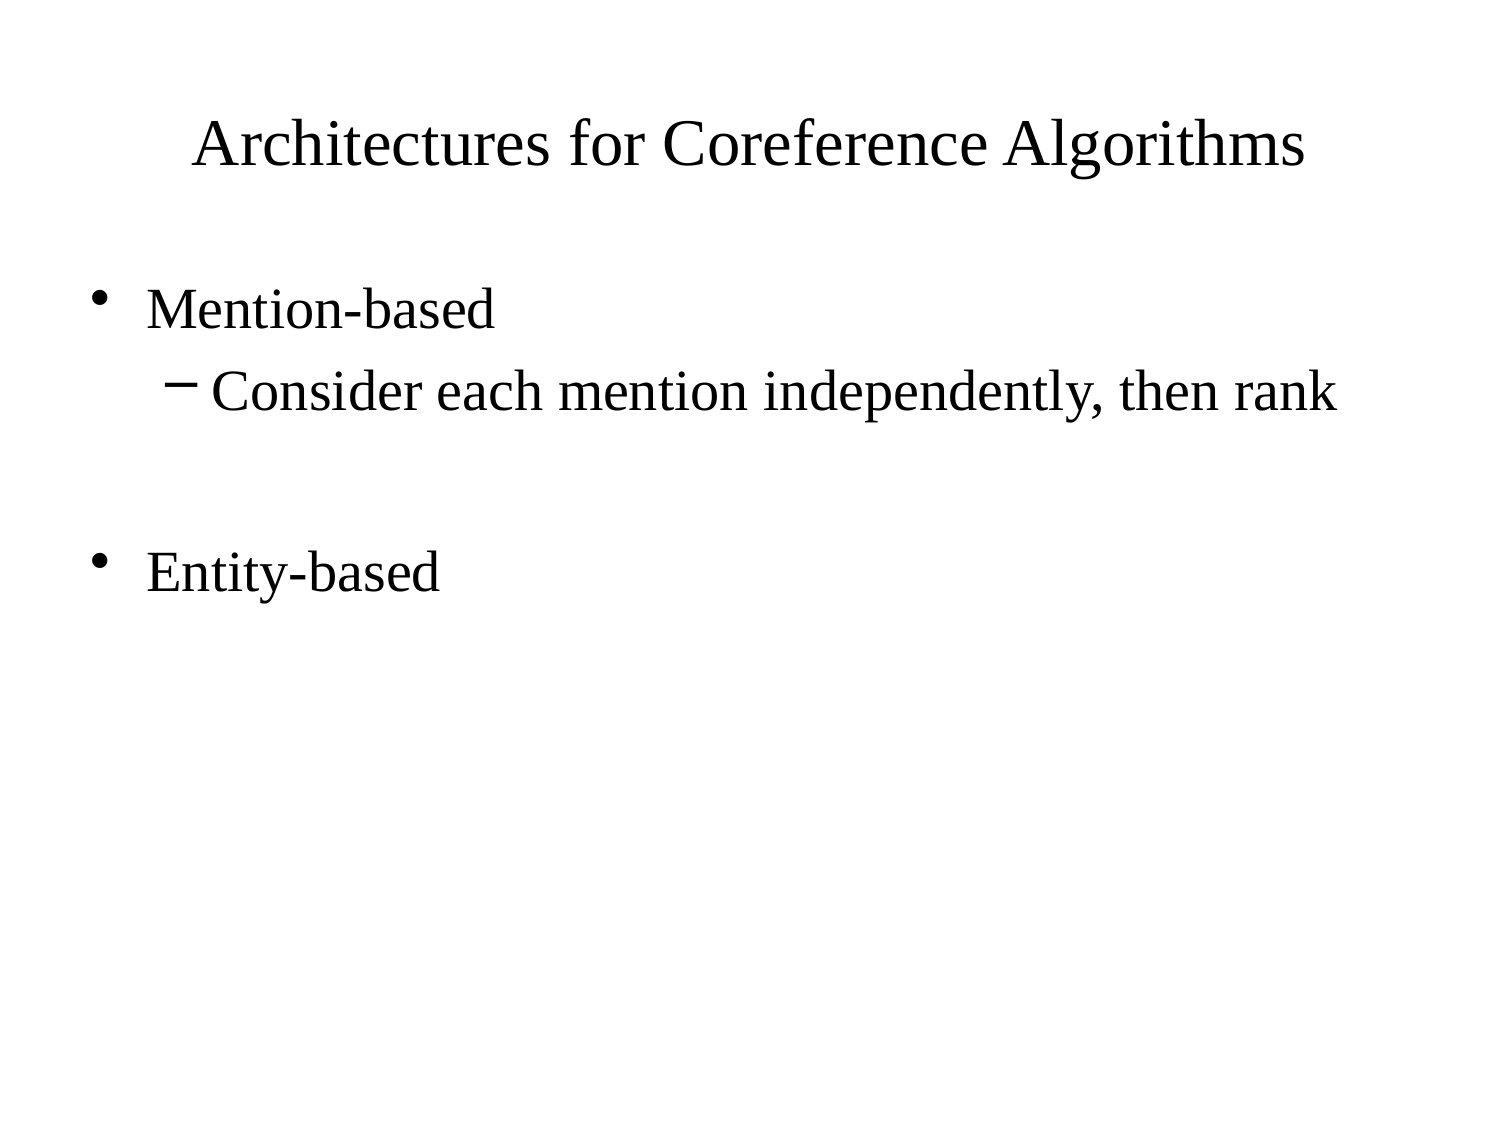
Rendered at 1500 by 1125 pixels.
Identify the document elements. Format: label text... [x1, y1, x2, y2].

list Mention-based Consider each mention independently, then rank Entity-based [75, 262, 1425, 1005]
title Architectures for Coreference Algorithms [75, 45, 1425, 233]
